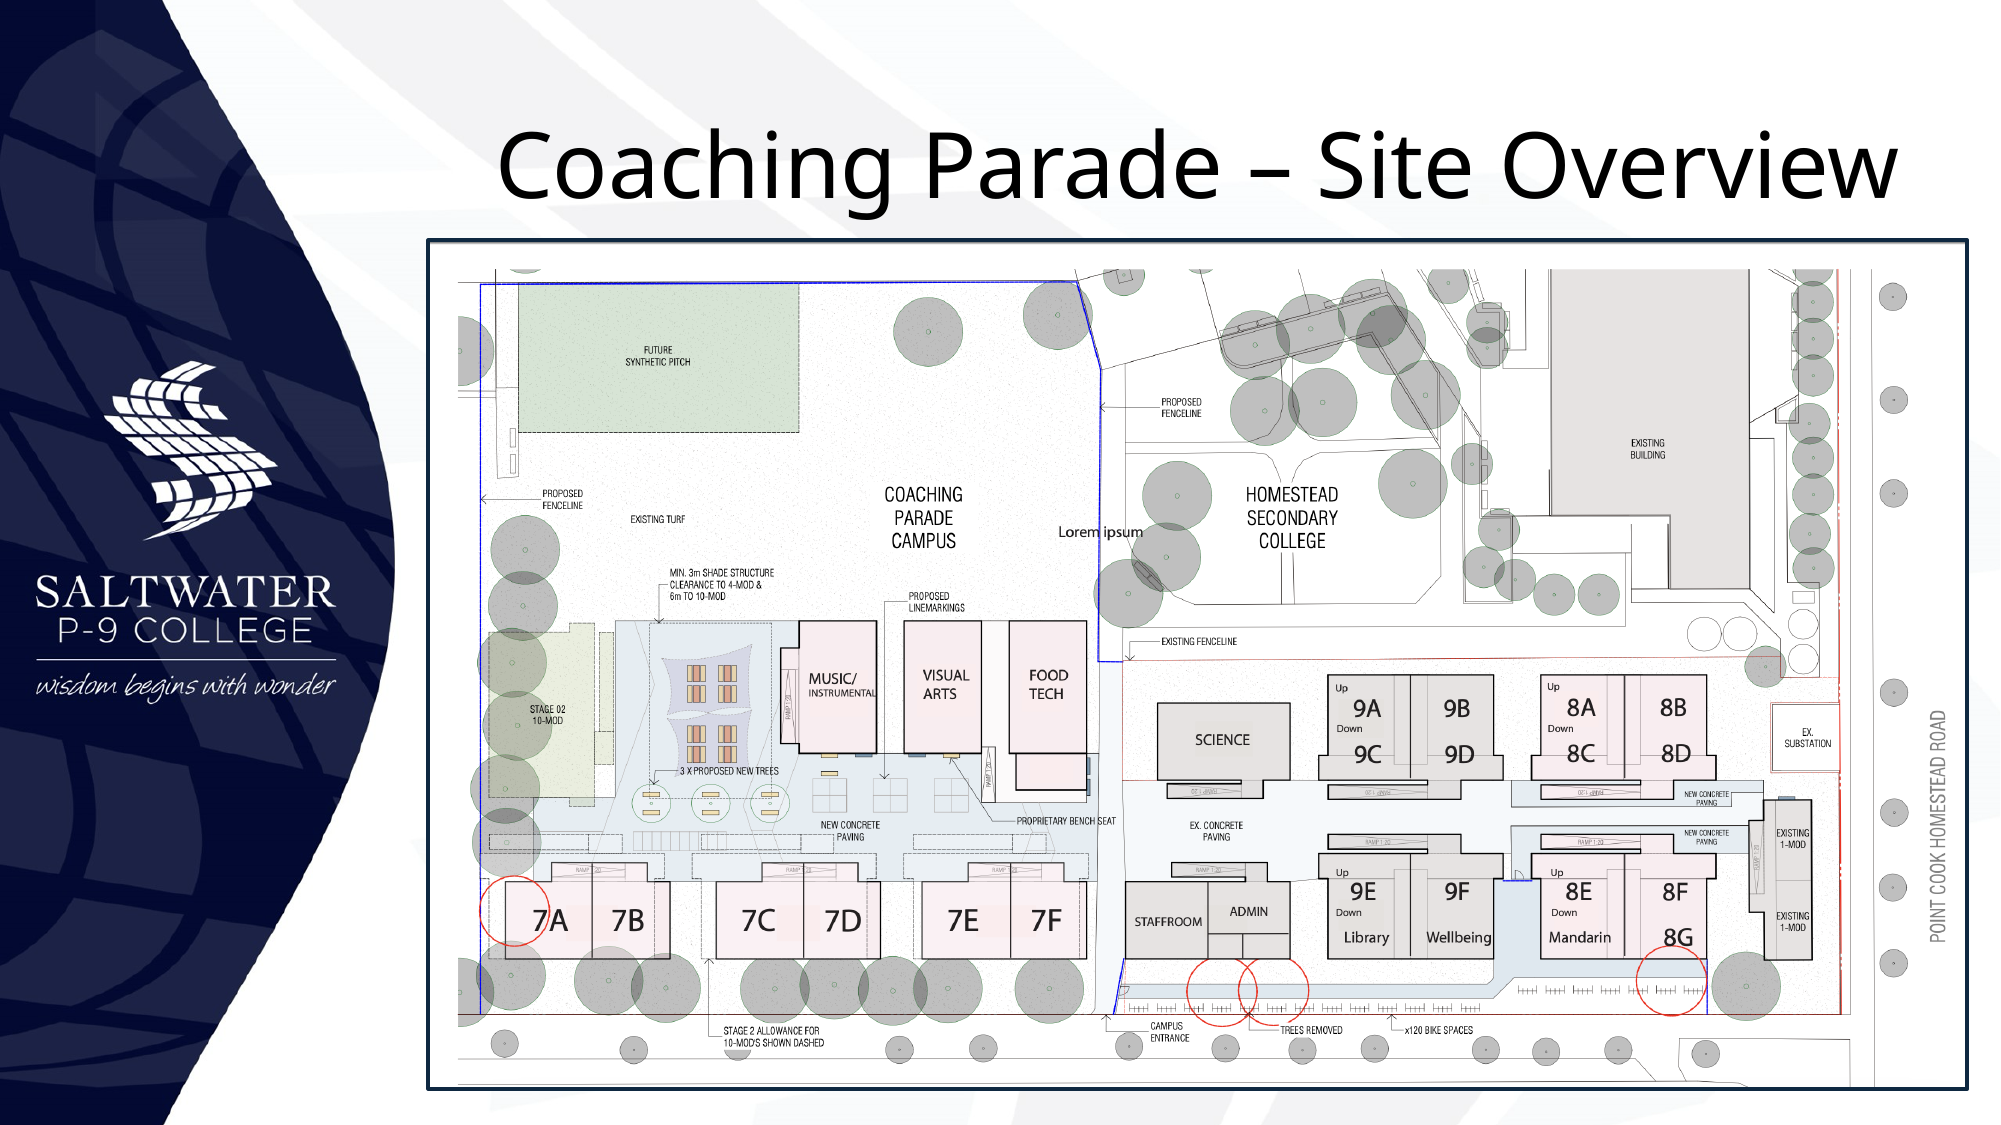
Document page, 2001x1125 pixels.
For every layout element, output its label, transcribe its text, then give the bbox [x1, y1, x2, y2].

title Coaching Parade – Site Overview [395, 59, 2000, 278]
picture [0, 0, 2001, 1125]
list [429, 241, 1966, 1088]
